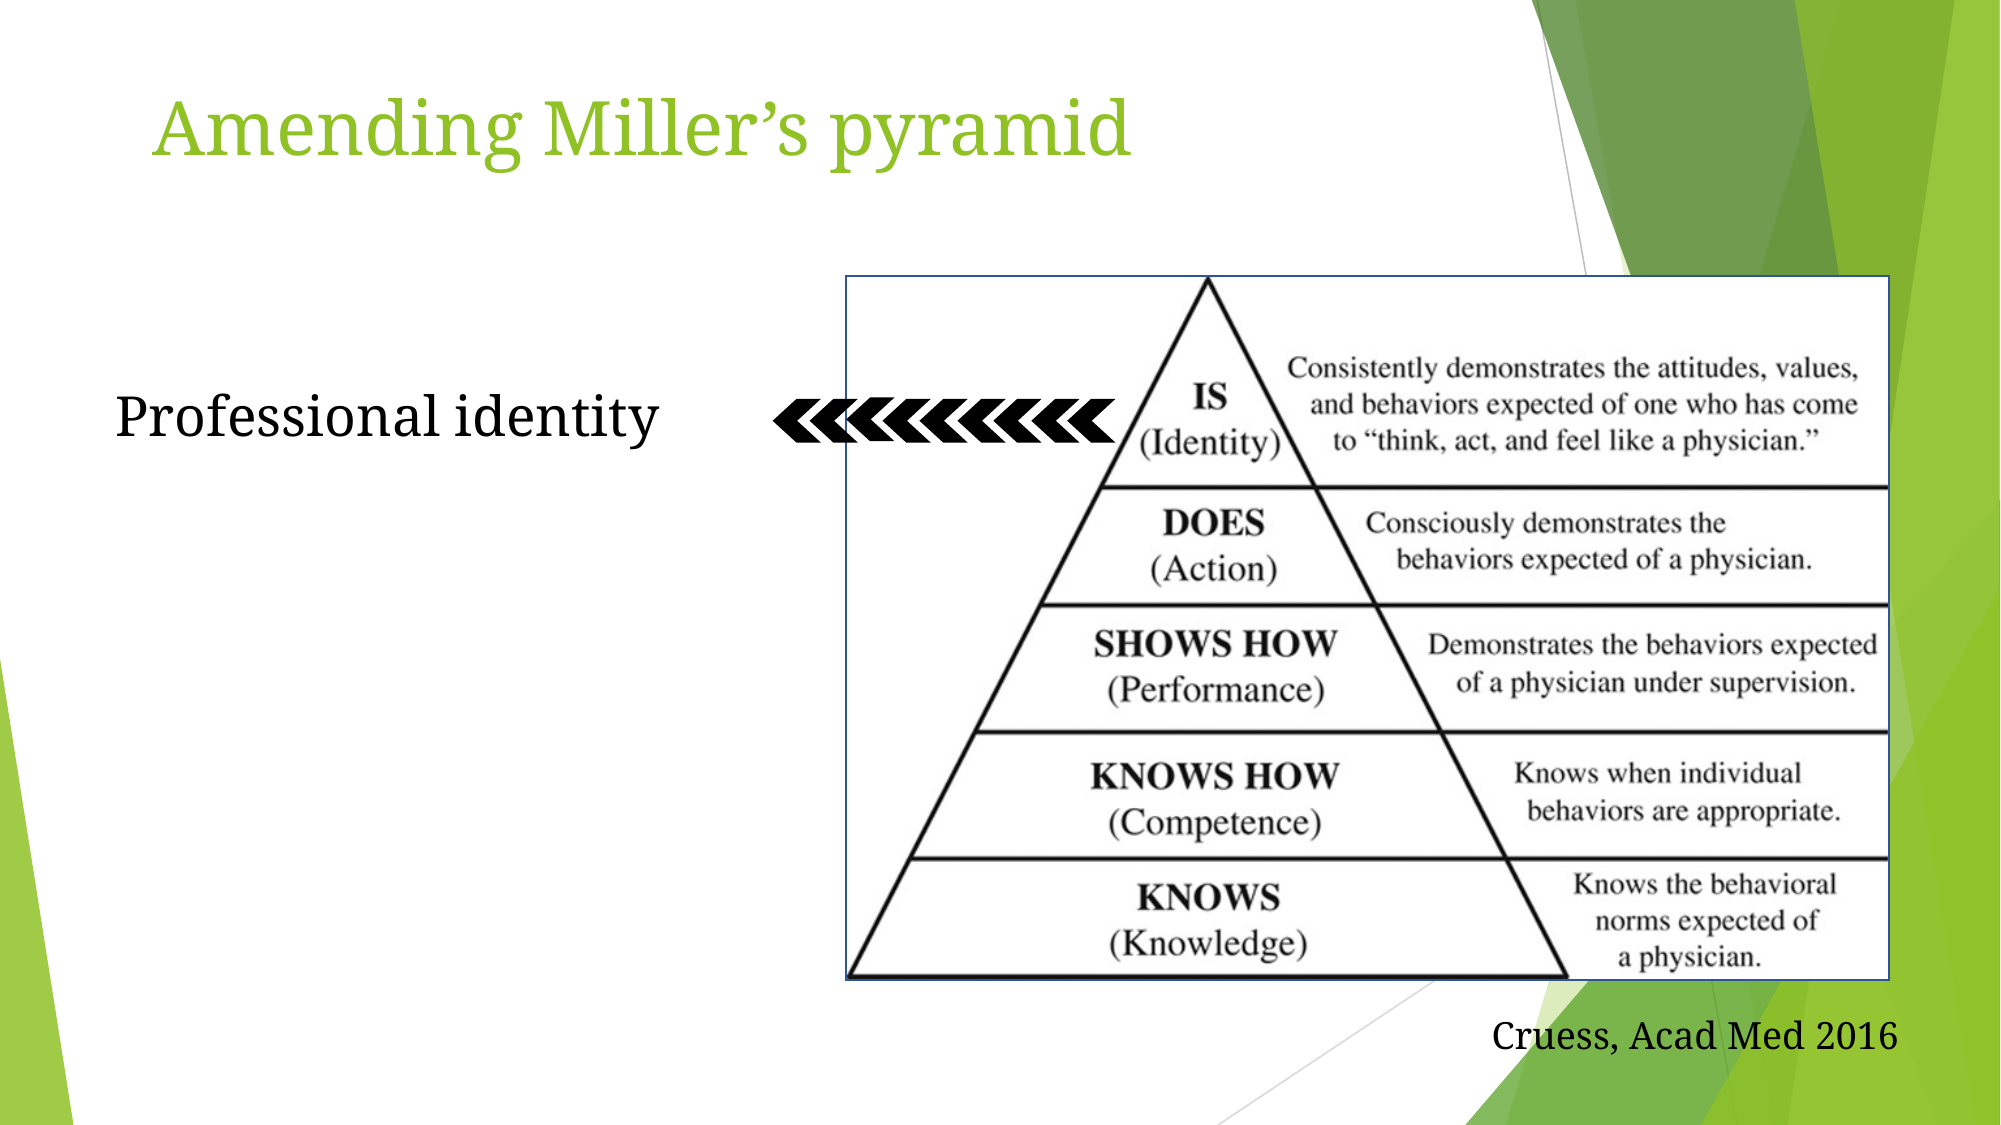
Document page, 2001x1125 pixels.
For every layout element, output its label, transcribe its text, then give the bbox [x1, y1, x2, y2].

title Amending Miller’s pyramid [137, 72, 1863, 290]
picture [847, 277, 1889, 979]
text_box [774, 398, 1113, 442]
text_box Professional identity [100, 371, 786, 470]
text_box Cruess, Acad Med 2016 [1476, 1004, 1915, 1065]
